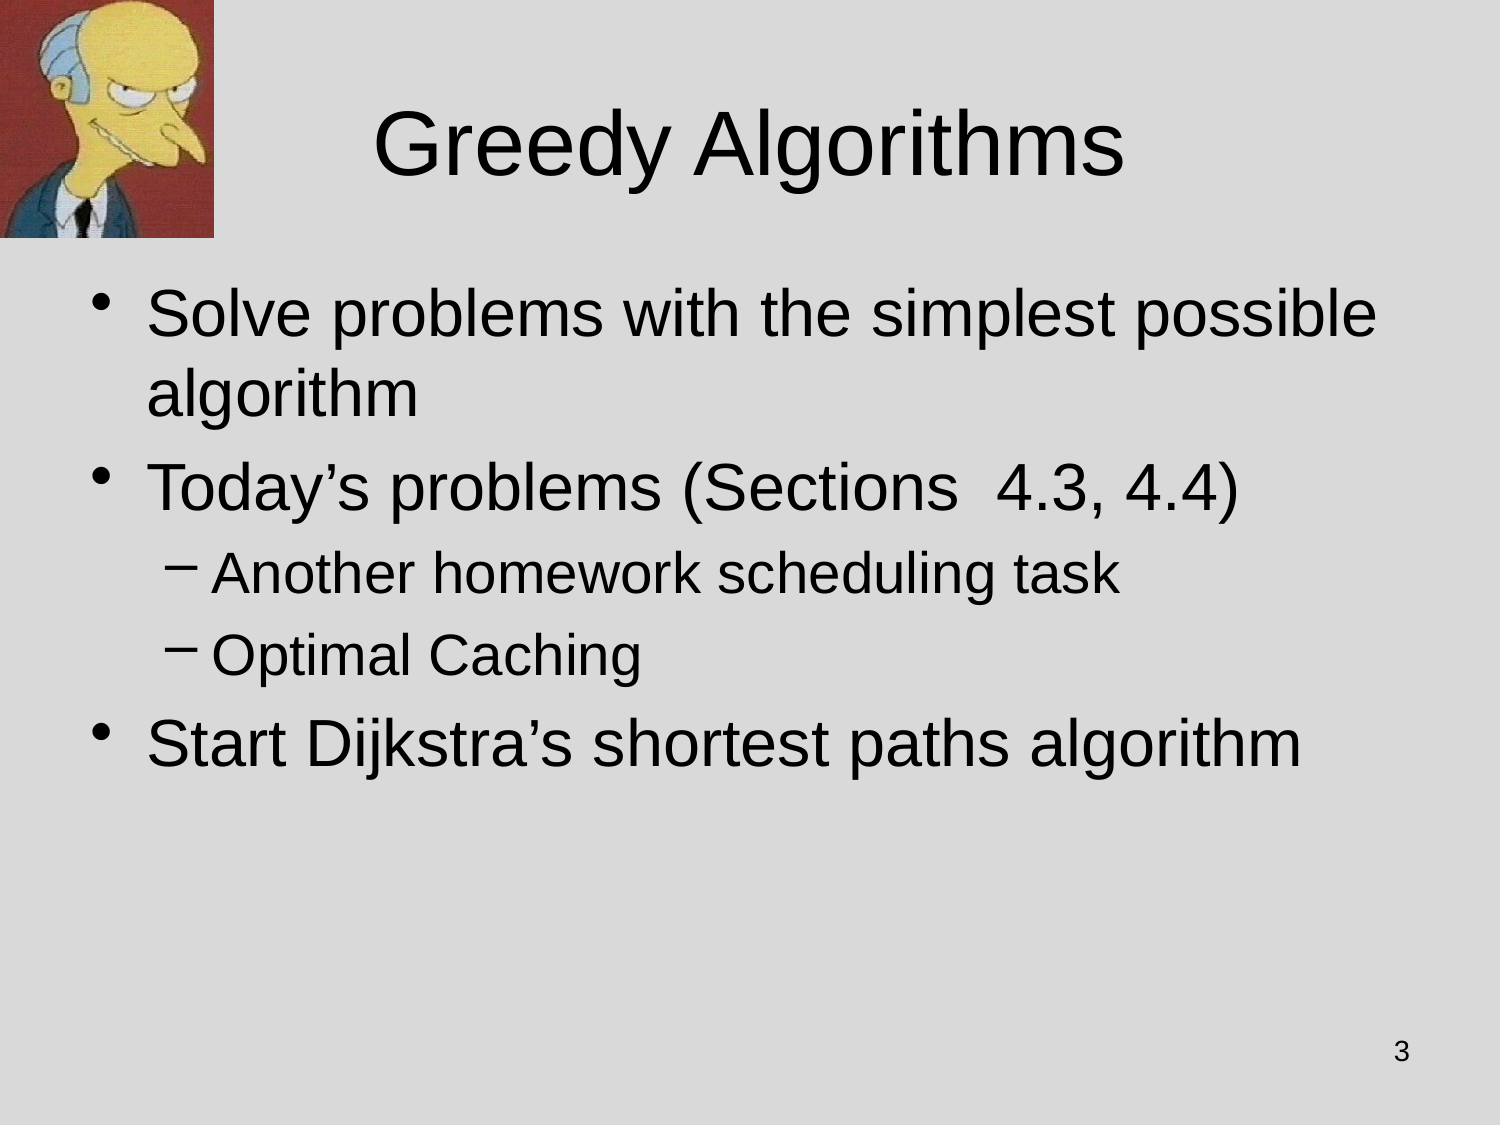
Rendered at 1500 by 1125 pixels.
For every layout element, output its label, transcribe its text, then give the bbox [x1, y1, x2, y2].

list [0, 0, 214, 238]
slide_number 3 [1074, 1024, 1426, 1103]
list Solve problems with the simplest possible algorithm Today’s problems (Sections 4.3, 4.4) Another homework scheduling task Optimal Caching Start Dijkstra’s shortest paths algorithm [75, 262, 1425, 1005]
title Greedy Algorithms [218, 45, 1425, 233]
